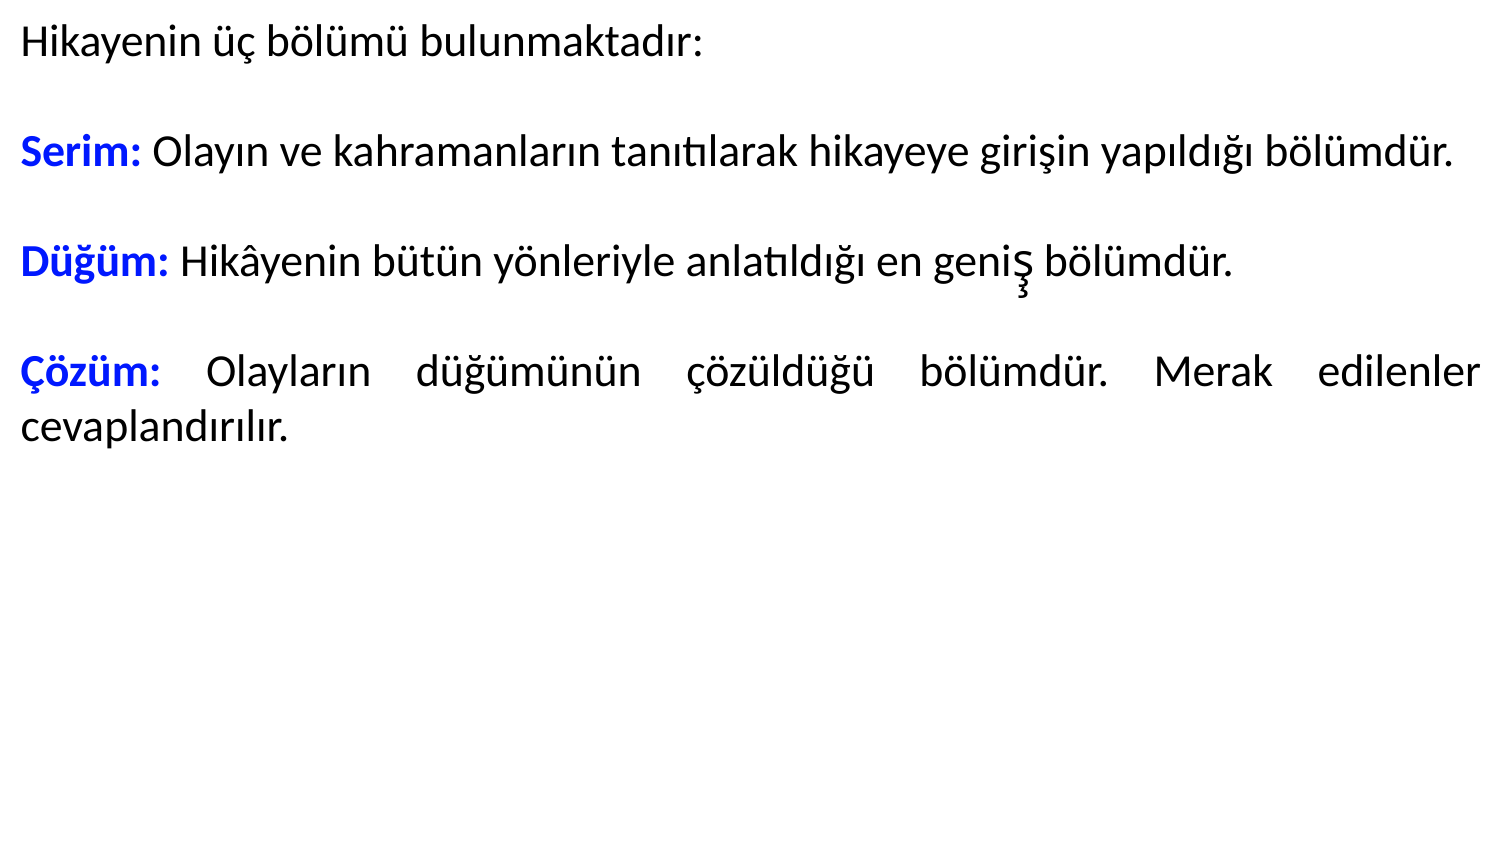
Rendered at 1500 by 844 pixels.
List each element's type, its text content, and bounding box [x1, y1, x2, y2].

text_box Hikayenin üç bölümü bulunmaktadır: Serim: Olayın ve kahramanların tanıtılarak hikayeye girişin yapıldığı bölümdür. Düğüm: Hikâyenin bütün yönleriyle anlatıldığı en geniş̧ bölümdür. Çözüm: Olayların düğümünün çözüldüğü bölümdür. Merak edilenler cevaplandırılır. [5, 3, 1497, 458]
